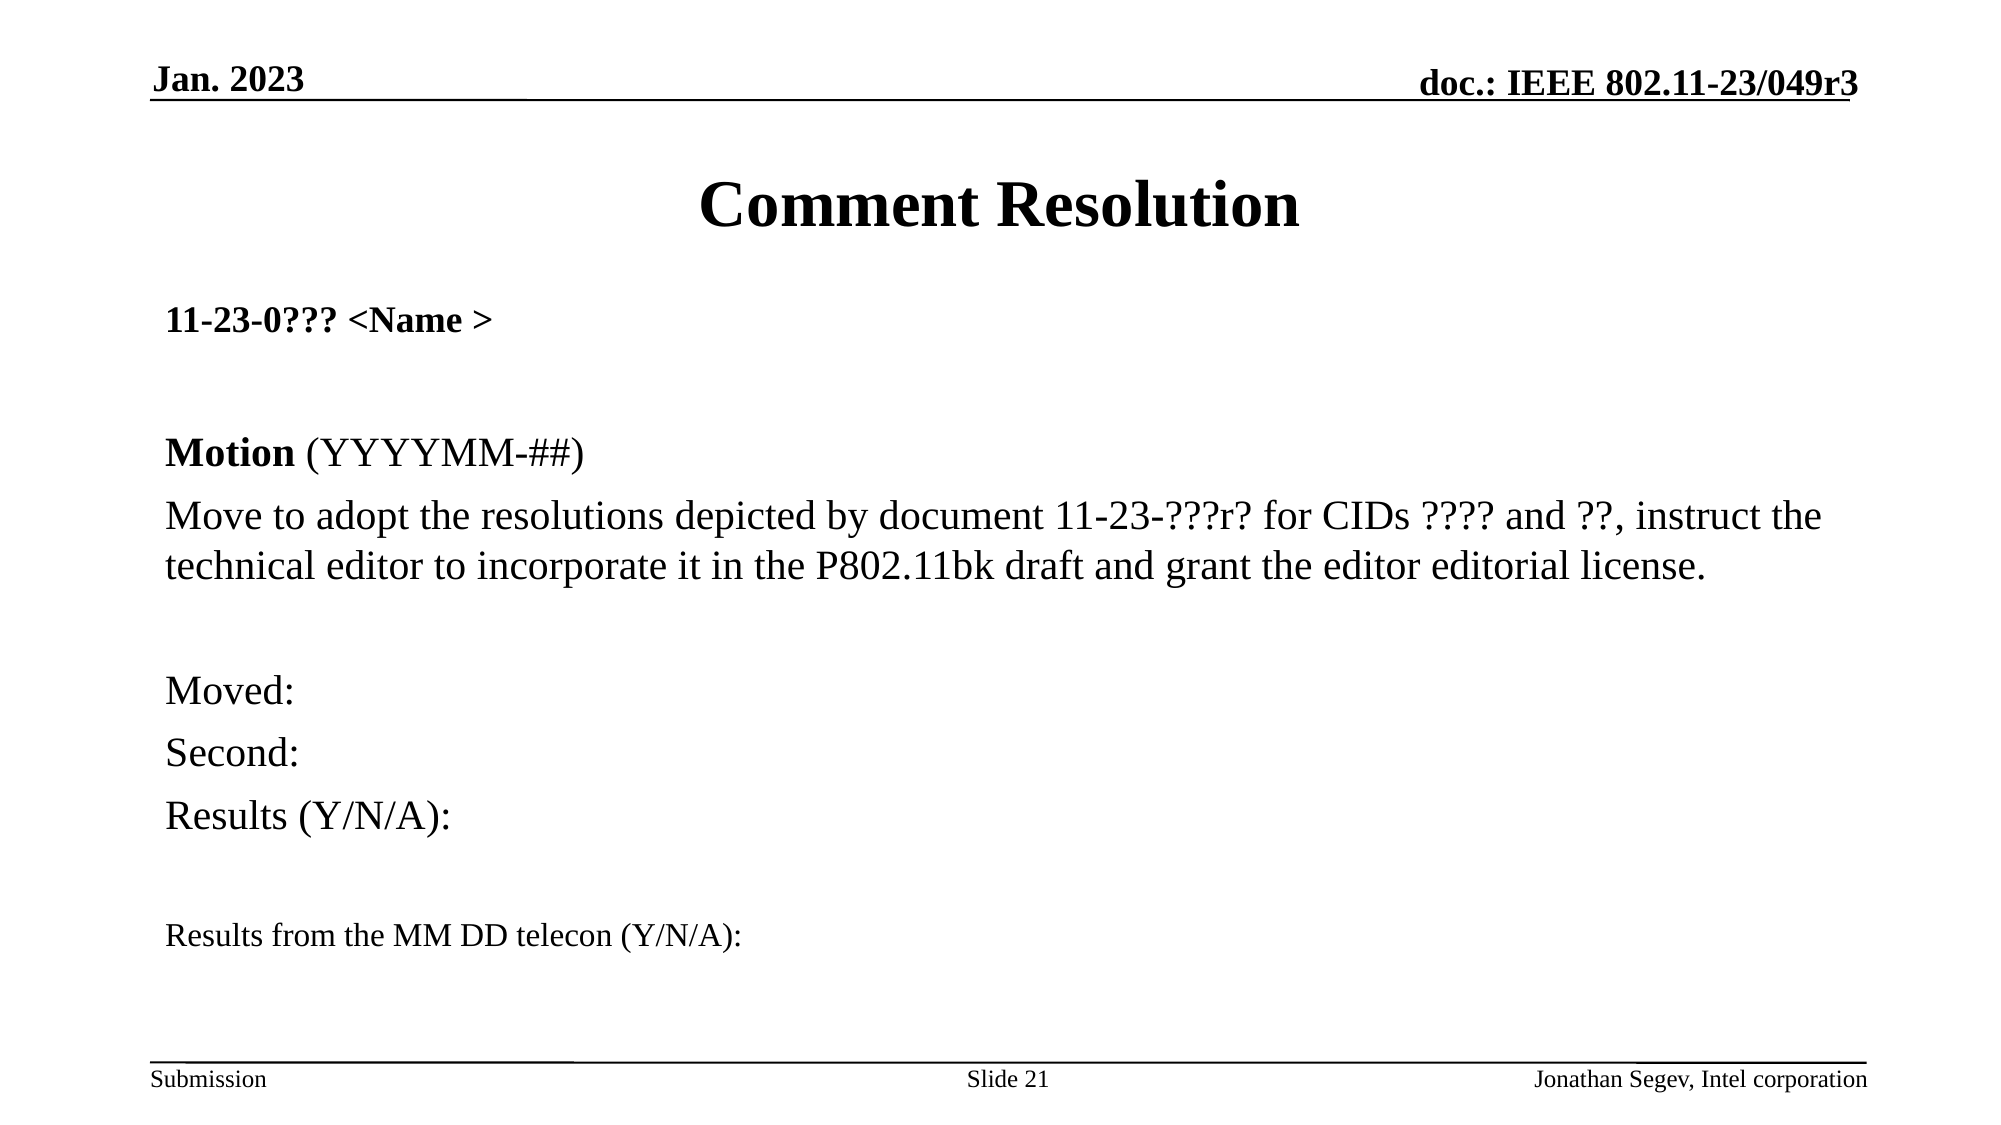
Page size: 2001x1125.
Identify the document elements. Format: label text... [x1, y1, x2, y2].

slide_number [152, 54, 563, 100]
title Comment Resolution [149, 112, 1850, 286]
footer Jonathan Segev, Intel corporation [1171, 1061, 1869, 1093]
list 11-23-0??? <Name > Motion (YYYYMM-##) Move to adopt the resolutions depicted by document 11-23-???r? for CIDs ???? and ??, instruct the technical editor to incorporate it in the P802.11bk draft and grant the editor editorial license. Moved: Second: Results (Y/N/A): Results from the MM DD telecon (Y/N/A): [149, 286, 1850, 1000]
slide_number Slide 21 [950, 1061, 1067, 1123]
